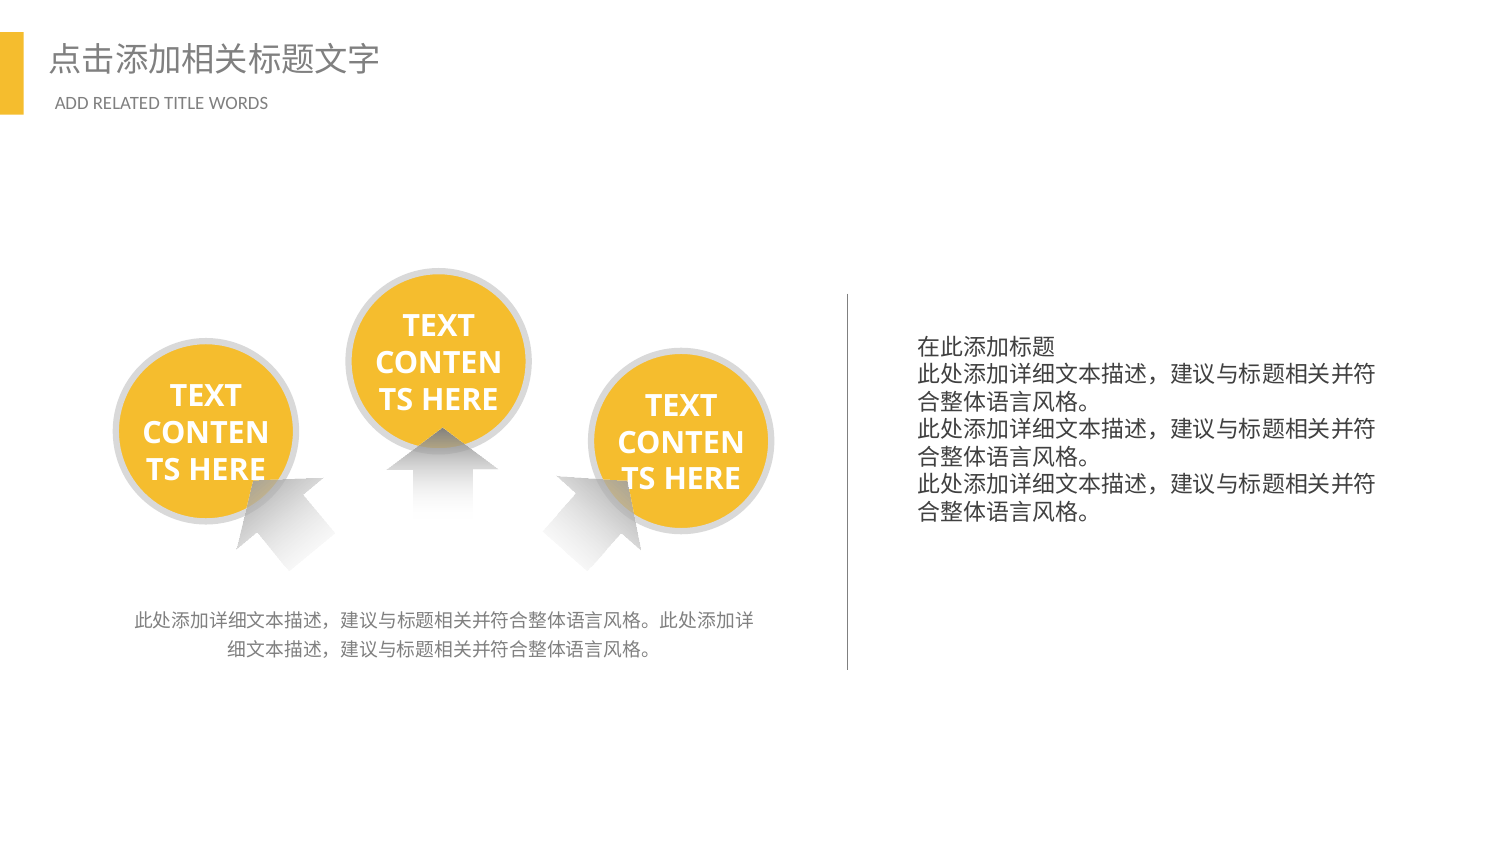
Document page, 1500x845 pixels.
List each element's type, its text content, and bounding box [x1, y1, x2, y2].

text_box TEXT CONTENTS HERE [348, 271, 529, 448]
text_box [542, 475, 641, 571]
text_box TEXT CONTENTS HERE [591, 350, 772, 532]
text_box 此处添加详细文本描述，建议与标题相关并符合整体语言风格。此处添加详细文本描述，建议与标题相关并符合整体语言风格。 [115, 596, 772, 667]
text_box [236, 477, 335, 571]
text_box [386, 427, 499, 520]
text_box TEXT CONTENTS HERE [115, 341, 297, 522]
text_box 在此添加标题 此处添加详细文本描述，建议与标题相关并符合整体语言风格。 此处添加详细文本描述，建议与标题相关并符合整体语言风格。 此处添加详细文本描述，建议与标题相关并符合整体语言风格。 [906, 326, 1396, 531]
